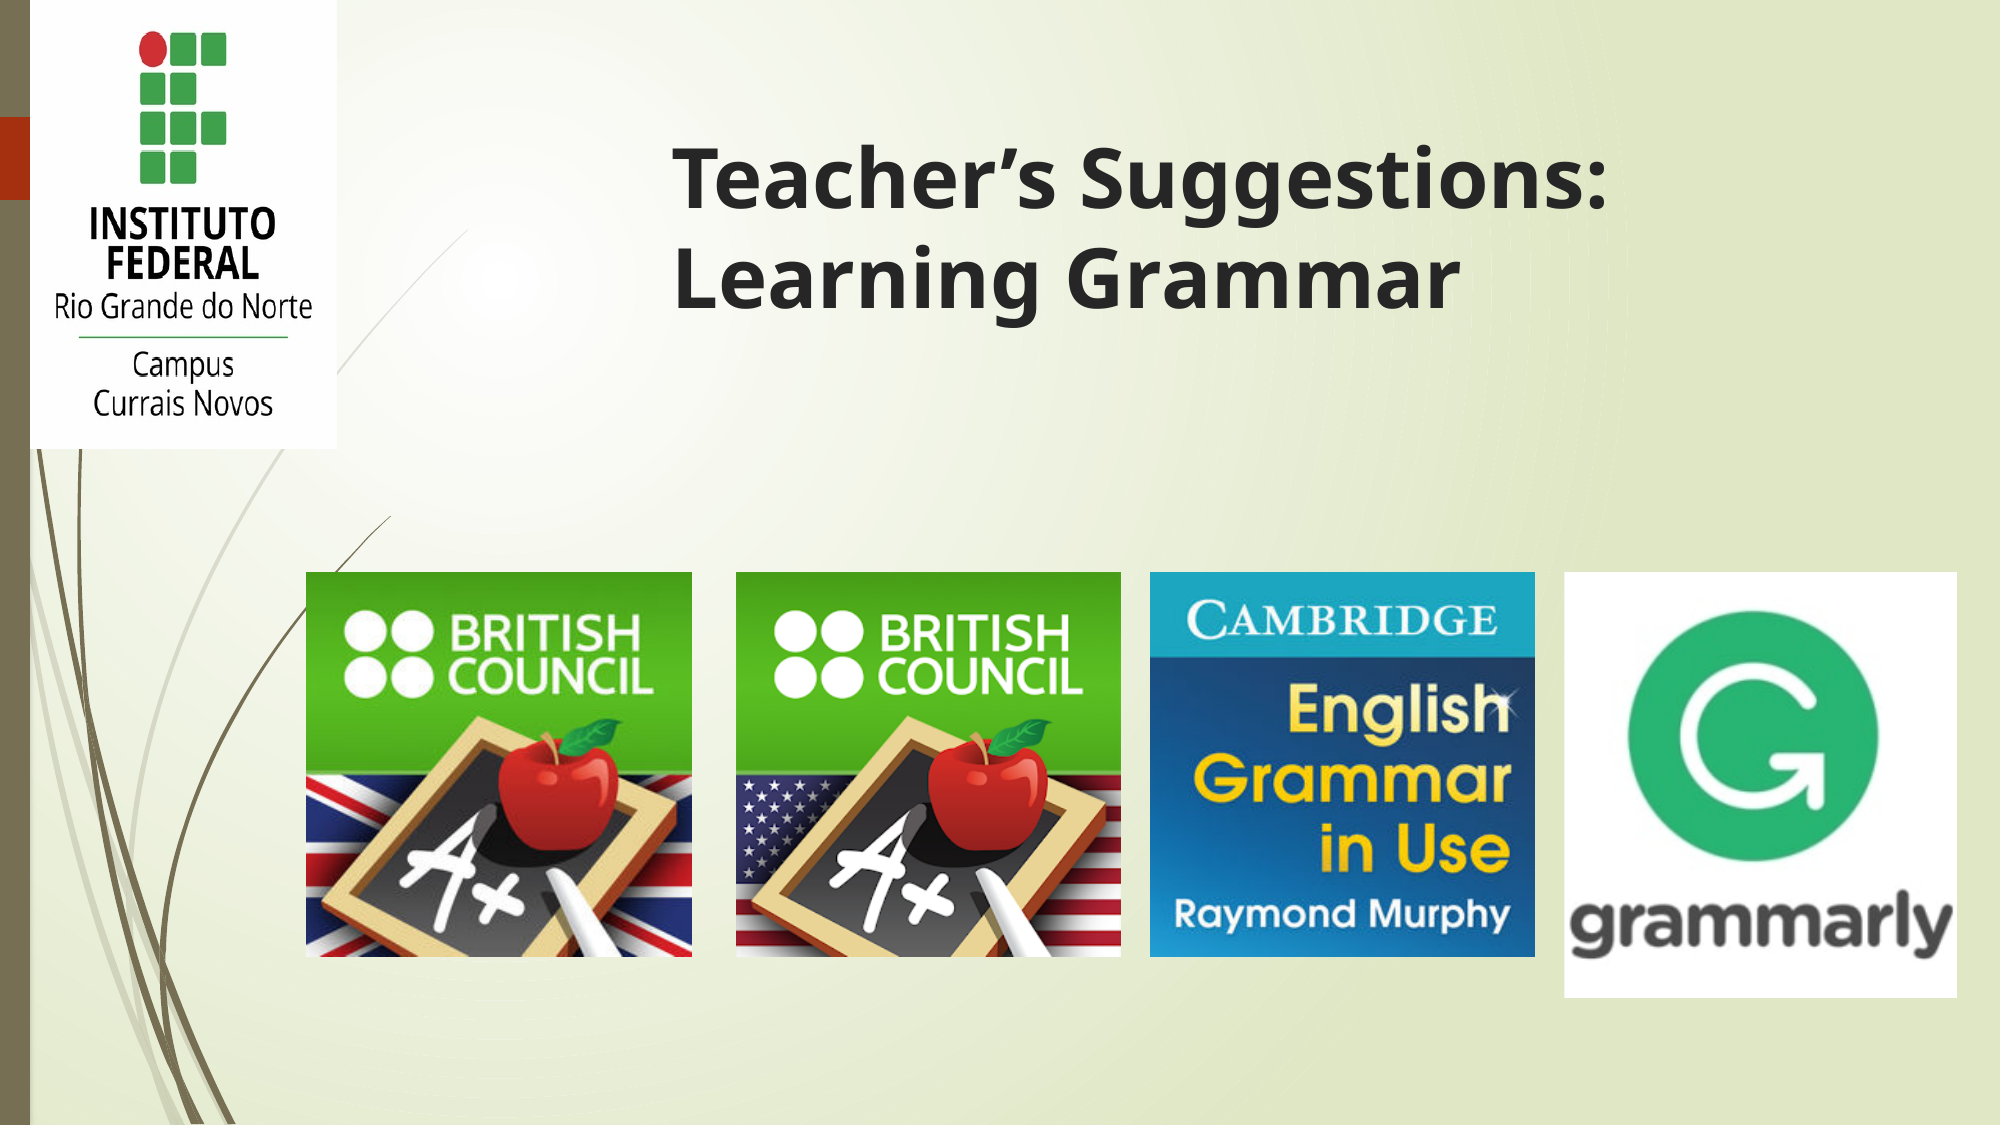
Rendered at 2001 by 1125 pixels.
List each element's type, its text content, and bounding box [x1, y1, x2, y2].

picture [1564, 572, 1958, 998]
picture [1150, 572, 1535, 958]
title Teacher’s Suggestions: Learning Grammar [656, 117, 1936, 360]
picture [735, 572, 1121, 958]
picture [306, 572, 692, 958]
picture [30, 0, 338, 450]
